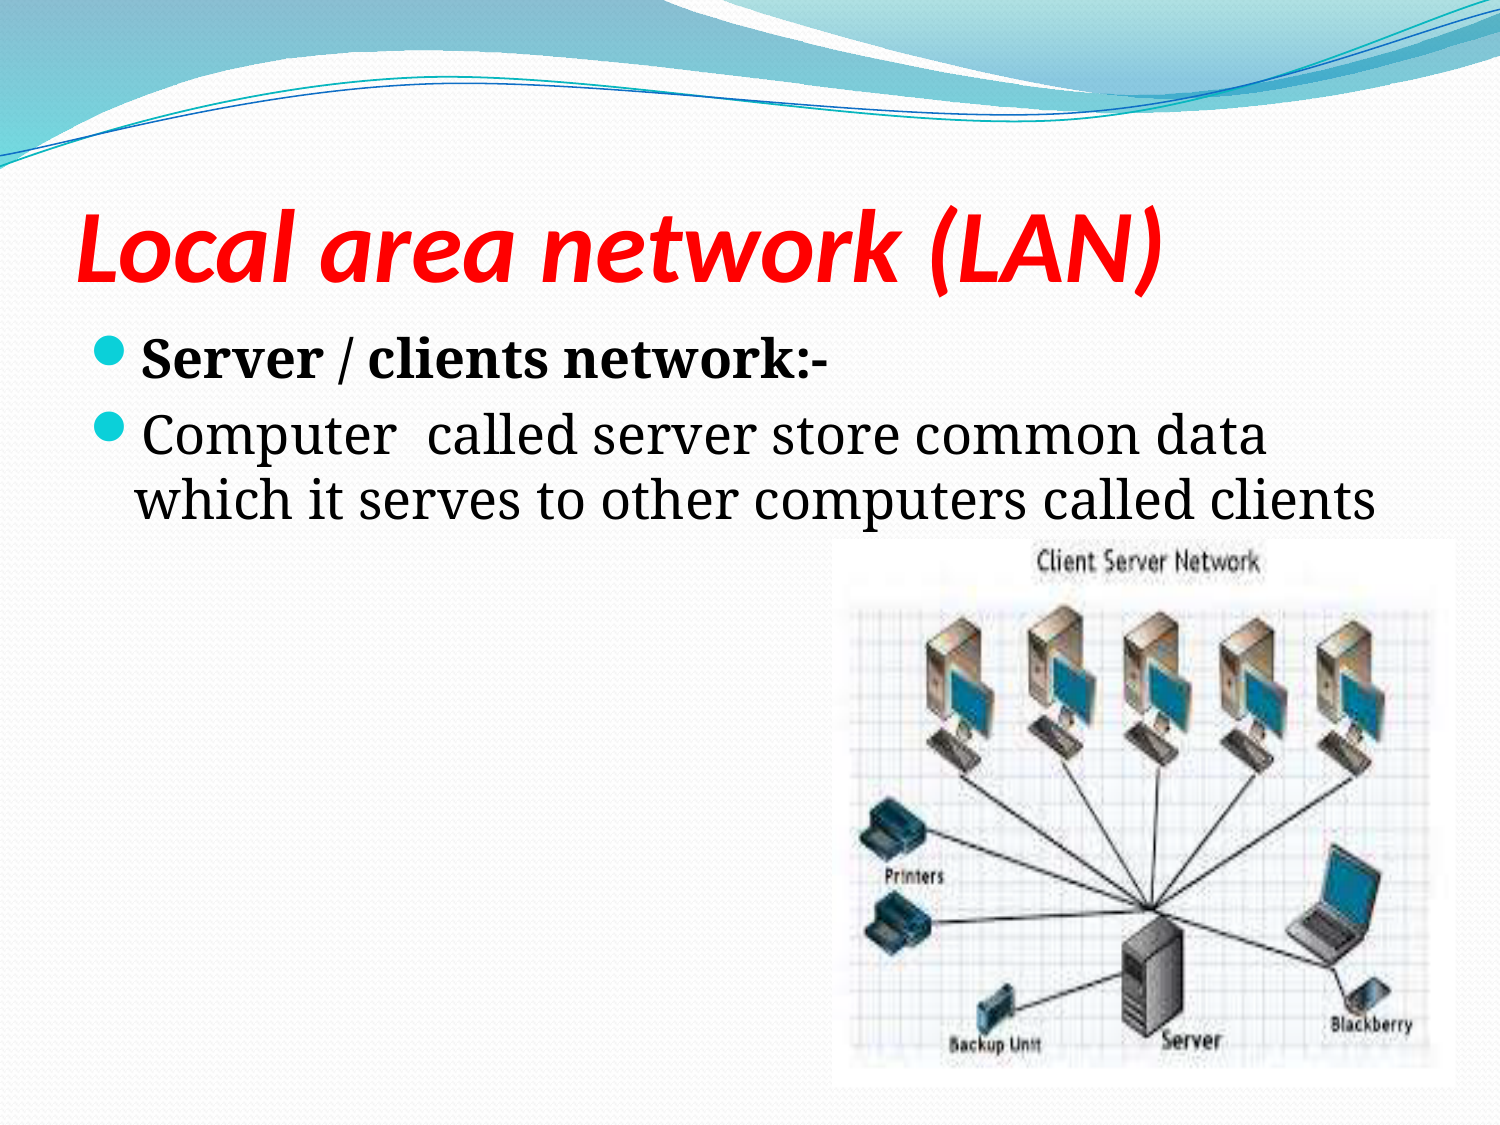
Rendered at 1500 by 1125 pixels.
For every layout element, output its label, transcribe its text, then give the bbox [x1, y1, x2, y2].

picture [831, 538, 1456, 1087]
list Server / clients network:- Computer called server store common data which it serves to other computers called clients [75, 317, 1425, 1038]
title Local area network (LAN) [75, 115, 1425, 303]
